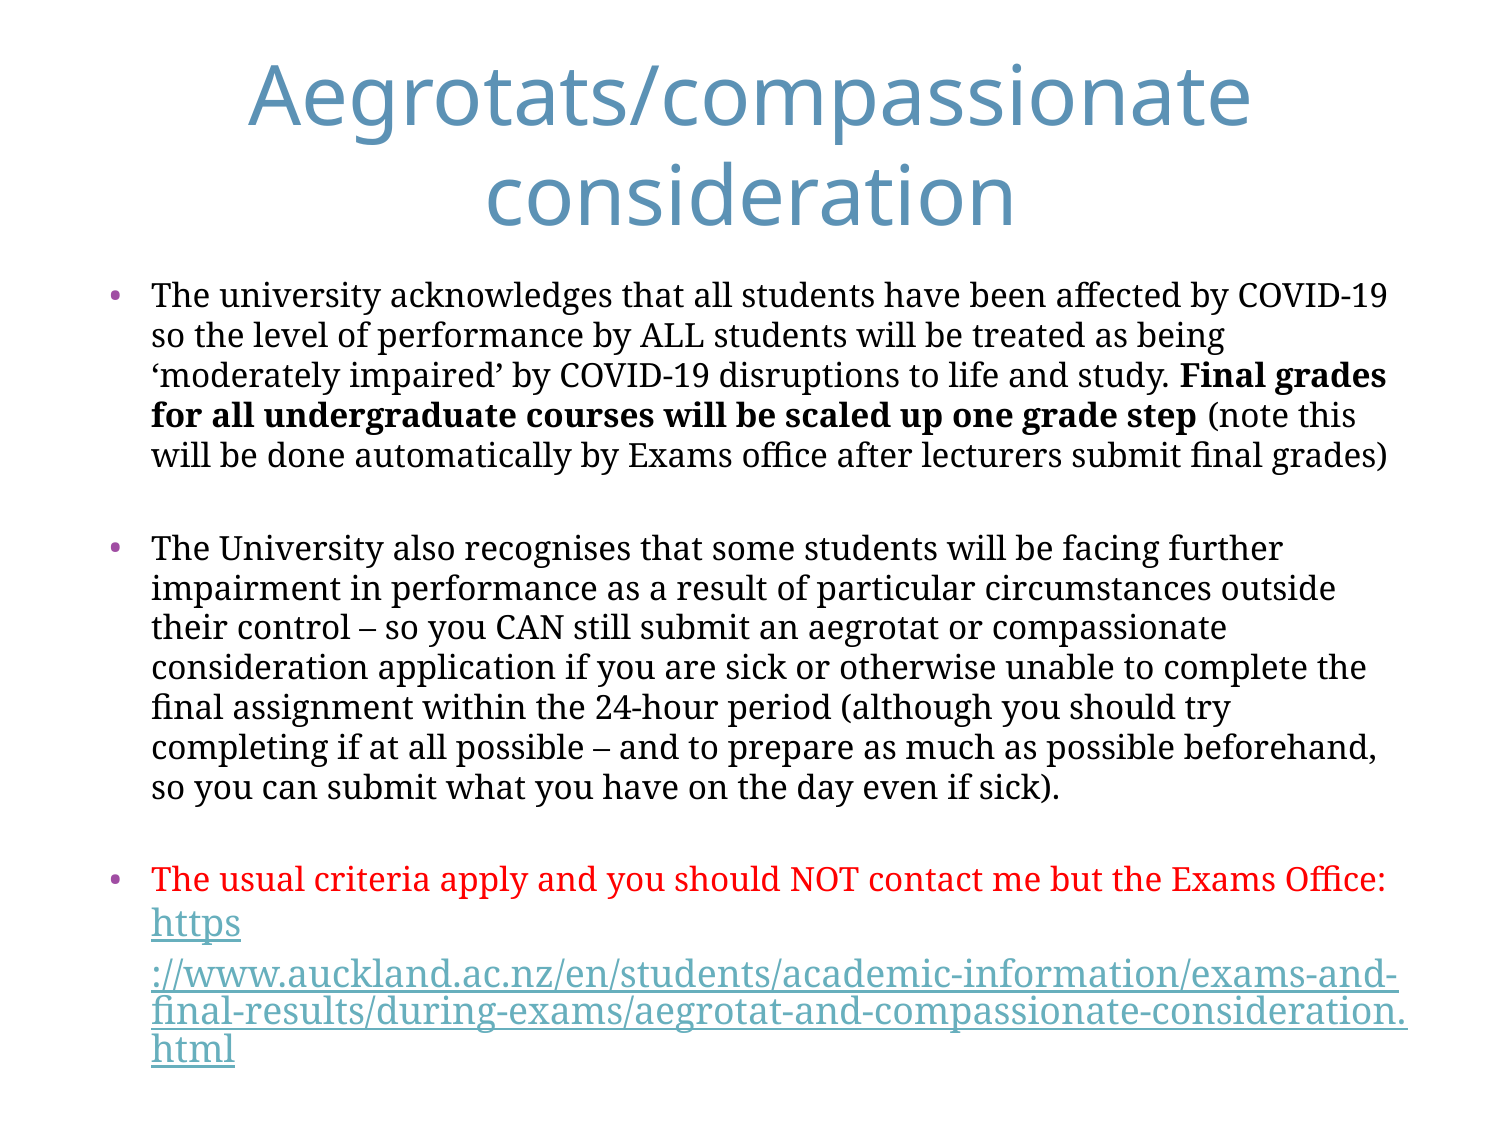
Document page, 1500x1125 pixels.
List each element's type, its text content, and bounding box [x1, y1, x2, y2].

list The university acknowledges that all students have been affected by COVID-19 so the level of performance by ALL students will be treated as being ‘moderately impaired’ by COVID-19 disruptions to life and study. Final grades for all undergraduate courses will be scaled up one grade step (note this will be done automatically by Exams office after lecturers submit final grades) The University also recognises that some students will be facing further impairment in performance as a result of particular circumstances outside their control – so you CAN still submit an aegrotat or compassionate consideration application if you are sick or otherwise unable to complete the final assignment within the 24-hour period (although you should try completing if at all possible – and to prepare as much as possible beforehand, so you can submit what you have on the day even if sick). The usual criteria apply and you should NOT contact me but the Exams Office: https://www.auckland.ac.nz/en/students/academic-information/exams-and-final-results/during-exams/aegrotat-and-compassionate-consideration.html [76, 267, 1427, 1083]
title Aegrotats/compassionate consideration [76, 54, 1427, 230]
